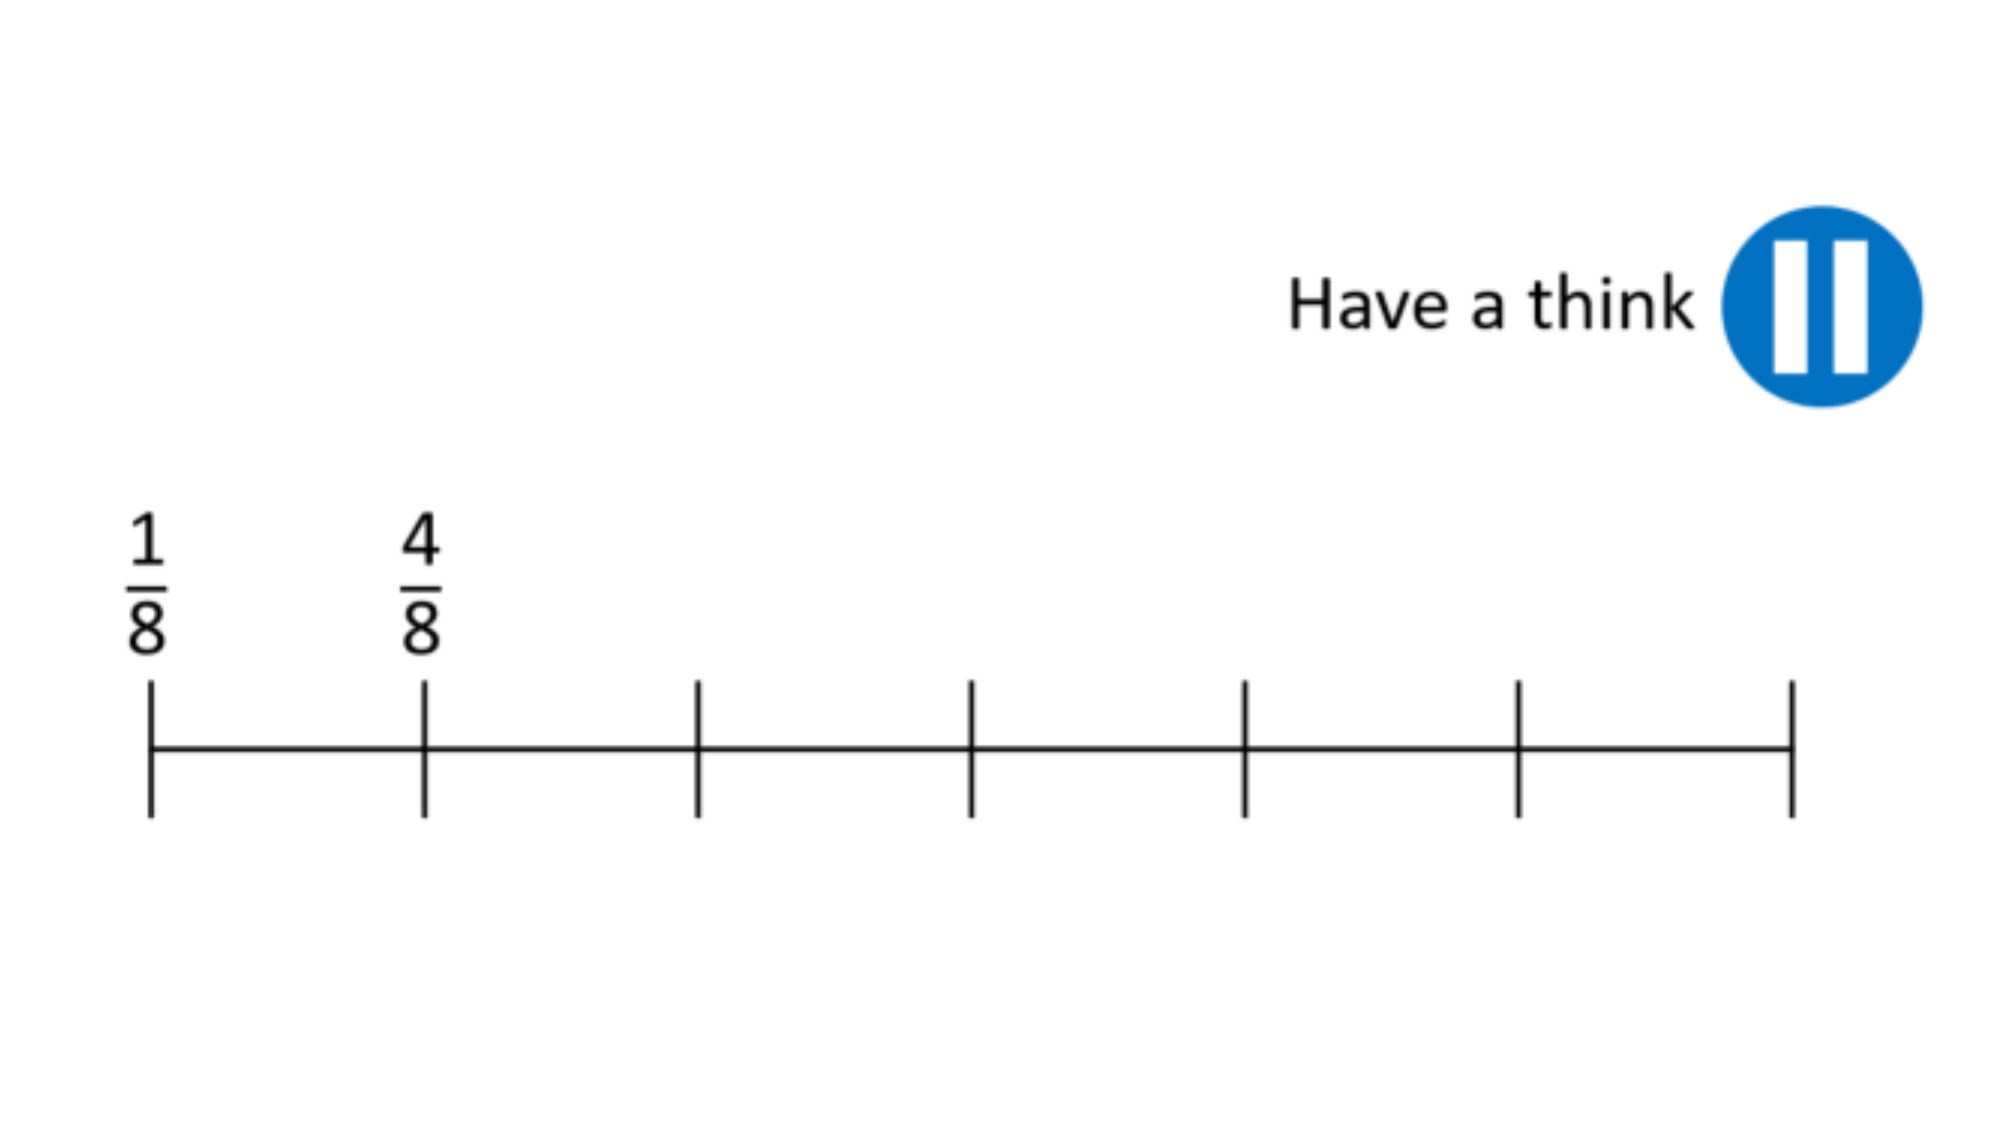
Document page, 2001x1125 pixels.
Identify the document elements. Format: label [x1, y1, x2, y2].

picture [53, 101, 1947, 891]
